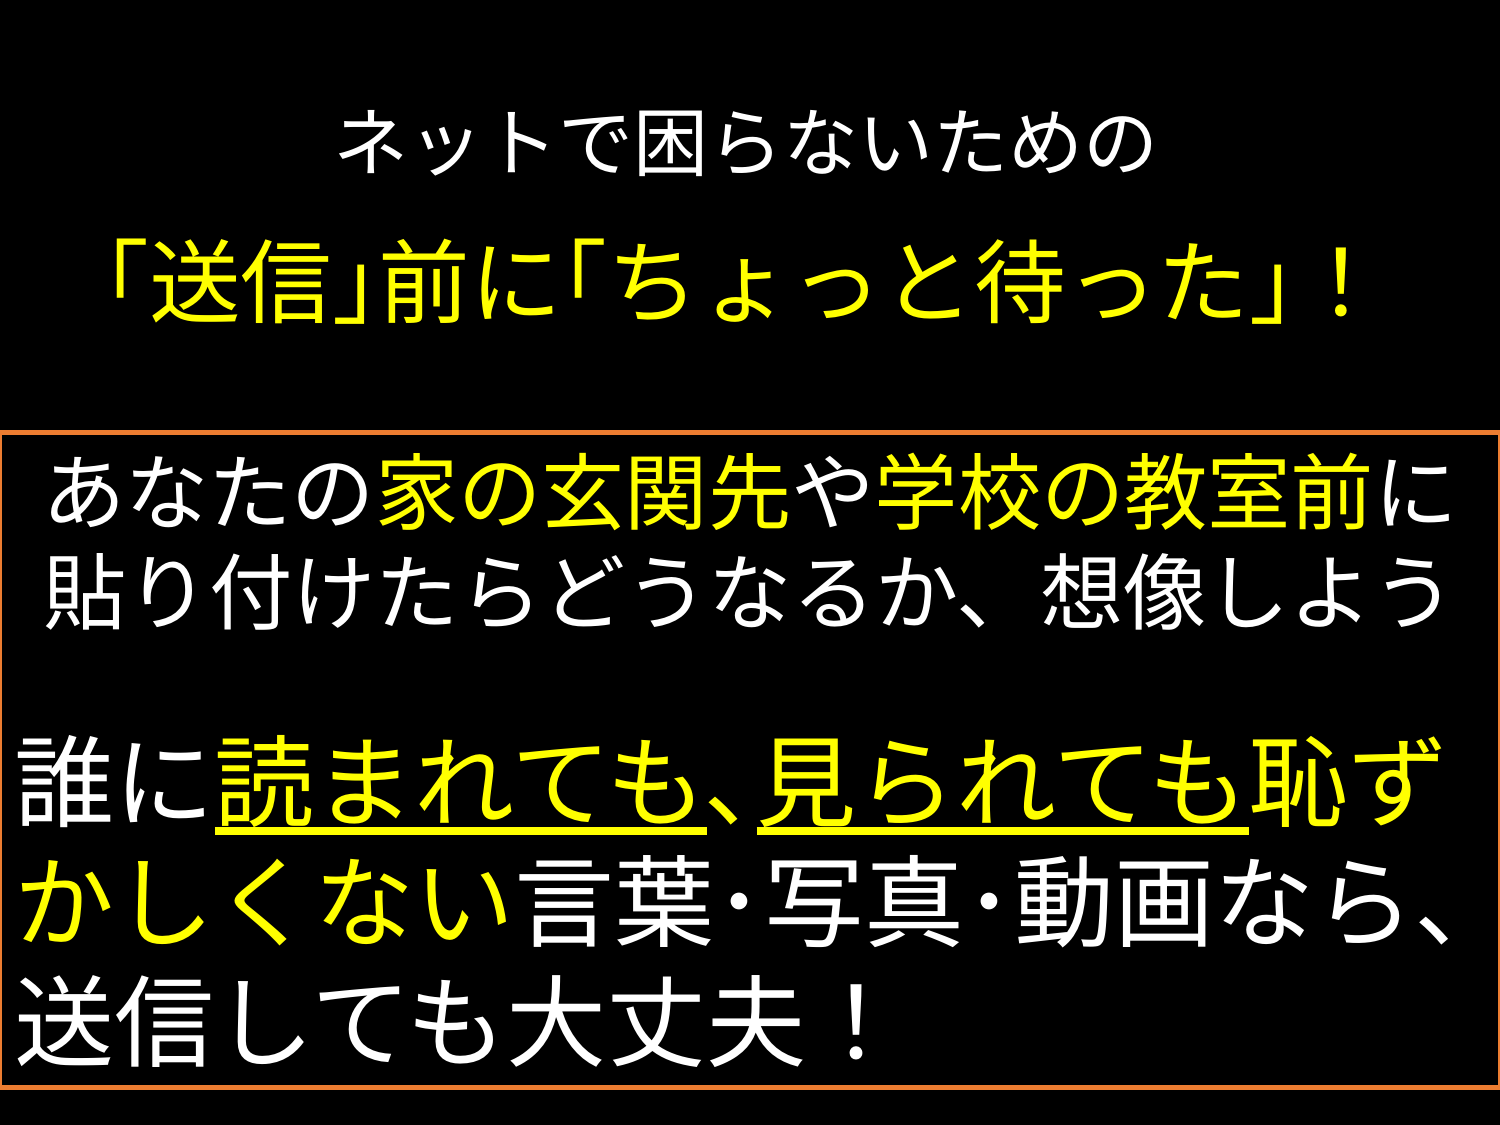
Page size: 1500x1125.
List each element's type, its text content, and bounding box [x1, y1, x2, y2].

text_box あなたの家の玄関先や学校の教室前に貼り付けたらどうなるか、想像しよう 誰に読まれても､見られても恥ずかしくない言葉･写真･動画なら、送信しても大丈夫！ [0, 432, 1500, 1088]
text_box ネットで困らないための ｢送信｣前に｢ちょっと待った｣！ [42, 87, 1449, 343]
